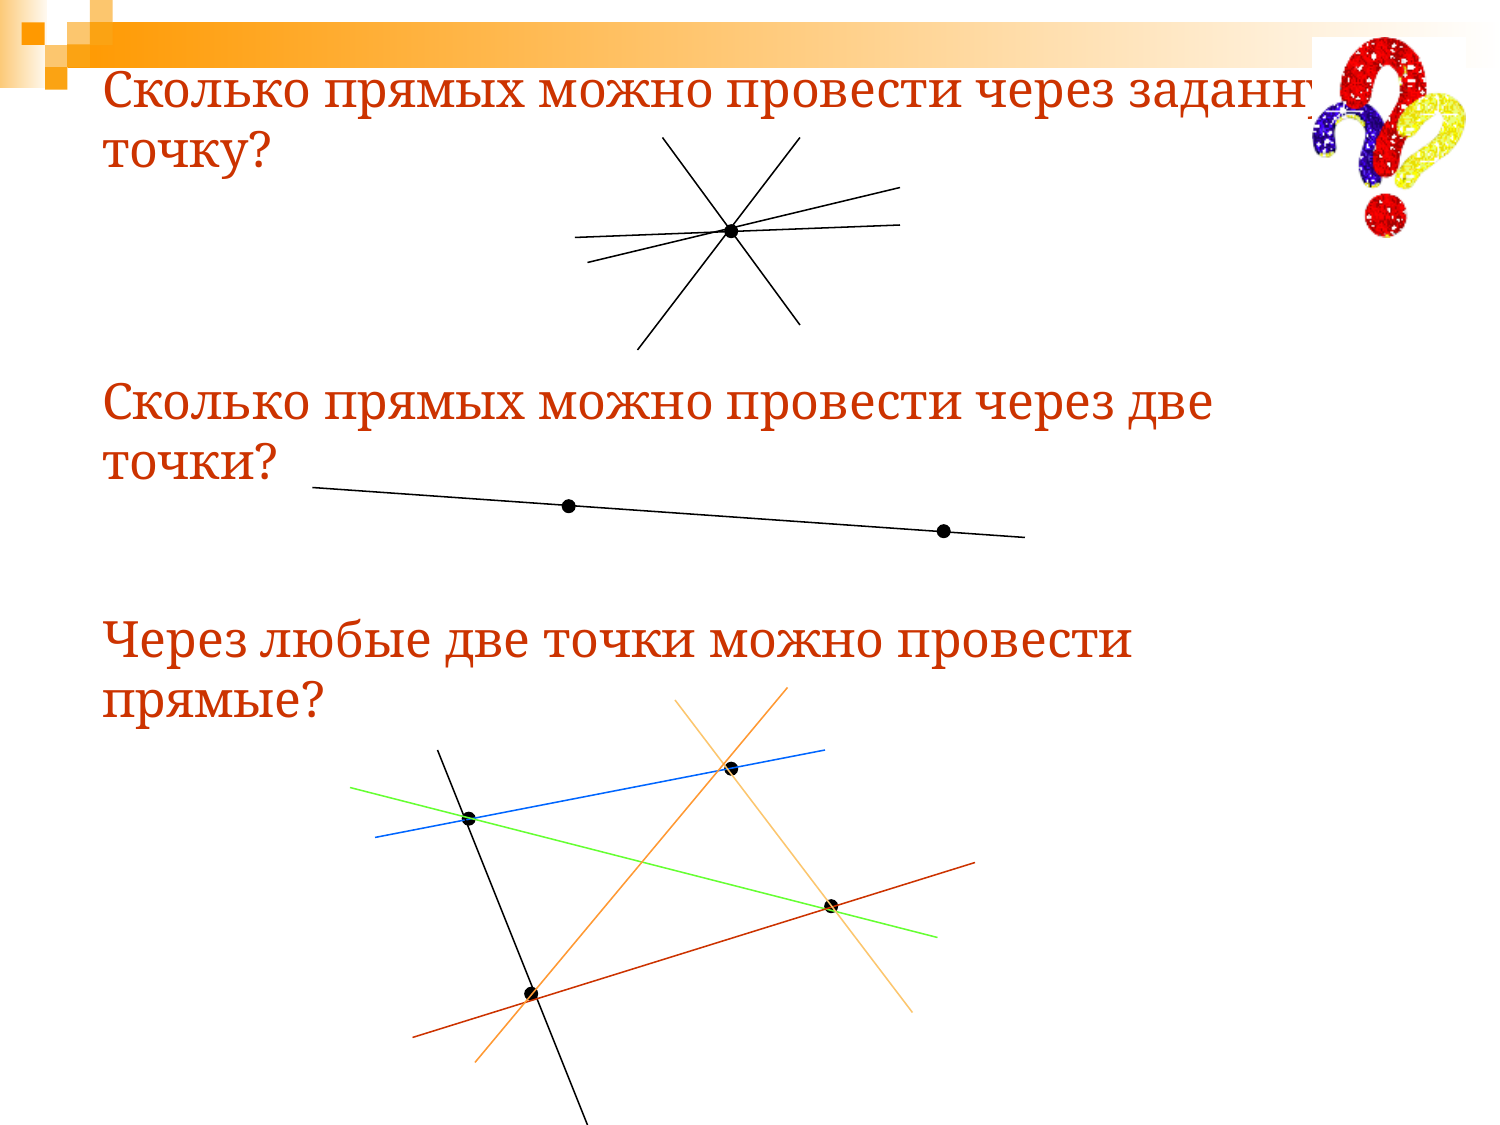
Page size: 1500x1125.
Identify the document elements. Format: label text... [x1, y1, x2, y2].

text_box [824, 899, 838, 913]
text_box [463, 819, 475, 825]
text_box [724, 762, 738, 775]
text_box [562, 506, 575, 513]
text_box [773, 22, 777, 49]
text_box Через любые две точки можно провести прямые? [87, 599, 1300, 735]
text_box [937, 524, 950, 538]
text_box [725, 224, 738, 231]
text_box Сколько прямых можно провести через заданную точку? [87, 49, 1307, 185]
text_box [725, 232, 738, 238]
text_box [462, 812, 475, 820]
text_box [562, 499, 575, 505]
text_box [689, 22, 693, 49]
text_box [524, 987, 538, 1000]
text_box Сколько прямых можно провести через две точки? [87, 362, 1313, 498]
picture [1312, 37, 1466, 238]
